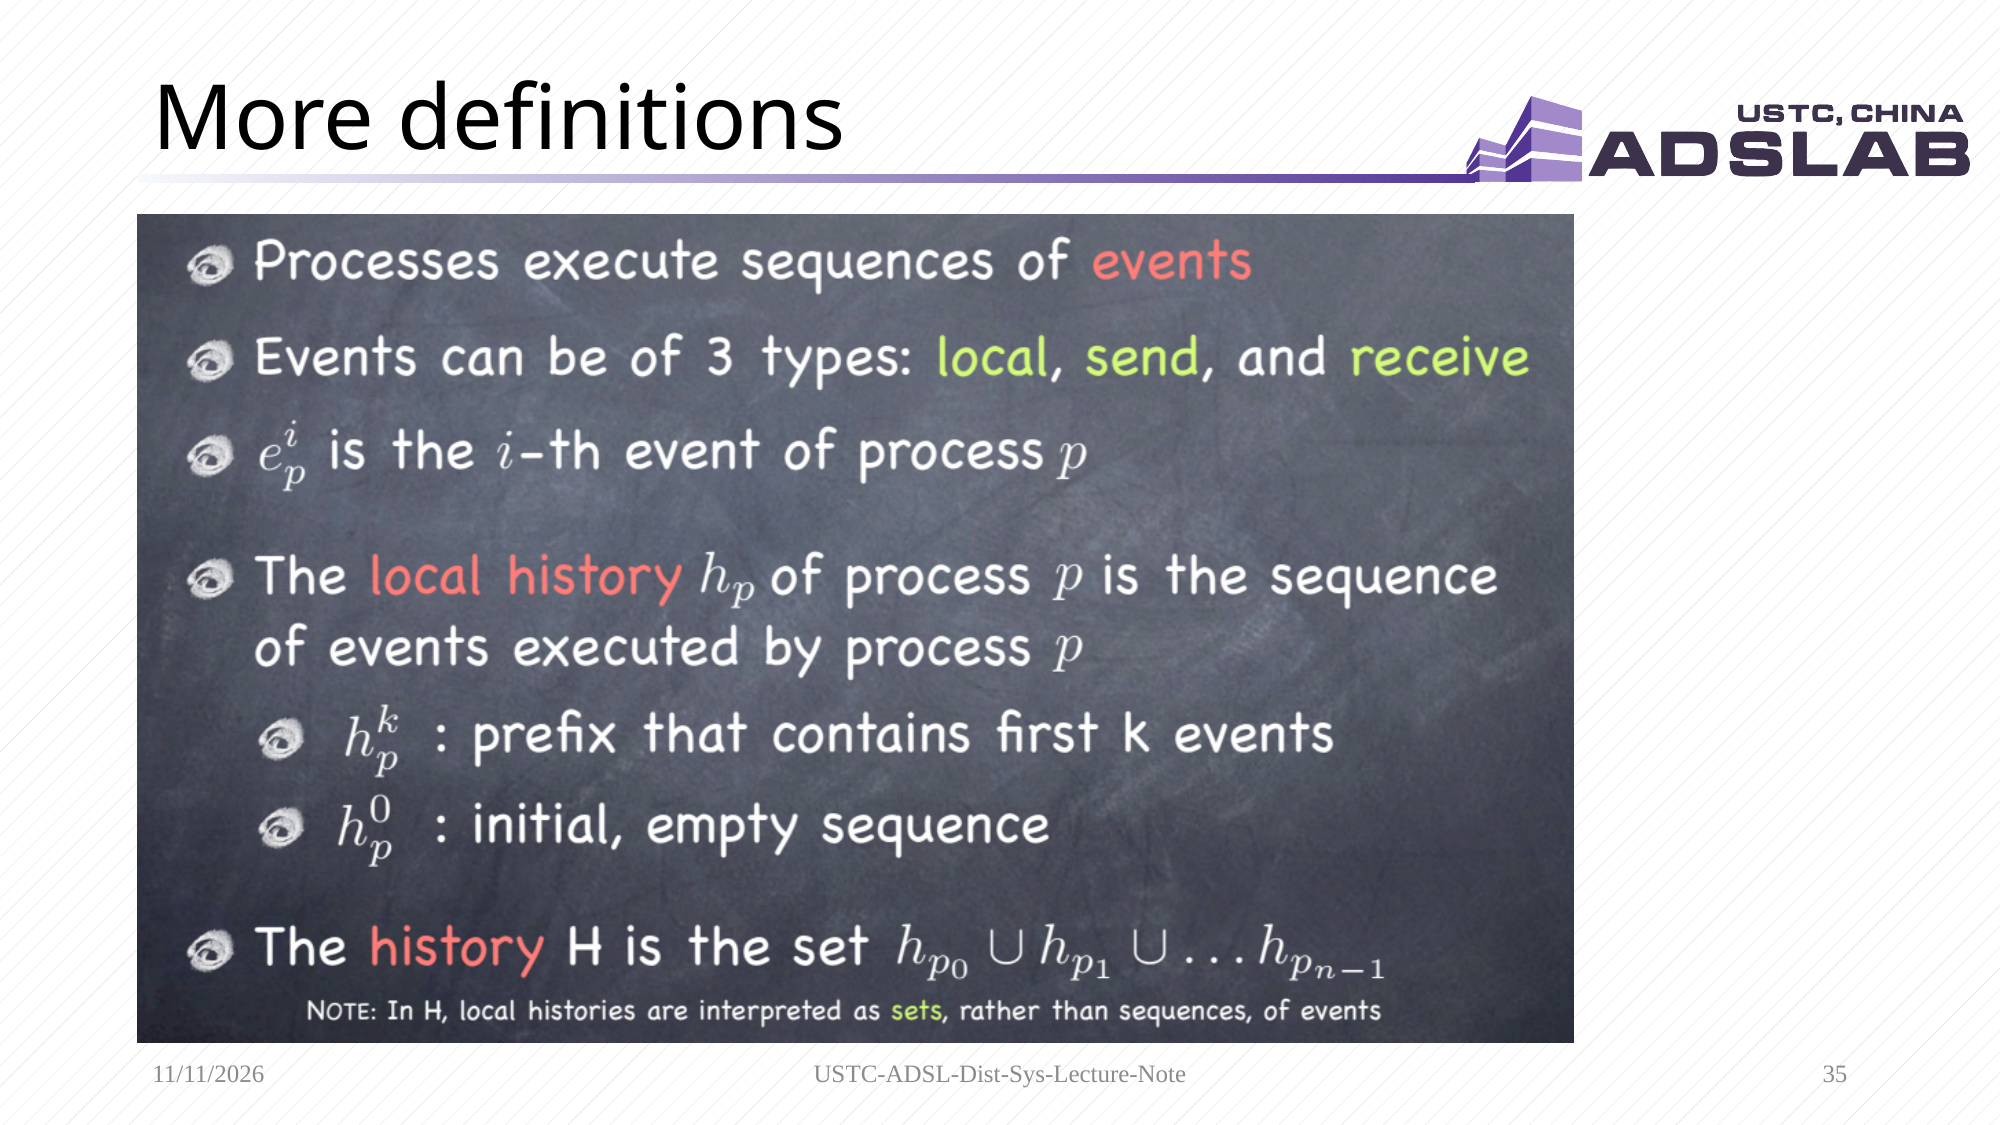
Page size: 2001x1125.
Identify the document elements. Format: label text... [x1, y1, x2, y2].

picture [1470, 93, 1976, 183]
picture [137, 213, 1574, 1043]
footer USTC-ADSL-Dist-Sys-Lecture-Note [662, 1043, 1338, 1103]
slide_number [137, 1043, 588, 1103]
title More definitions [137, 63, 1863, 177]
